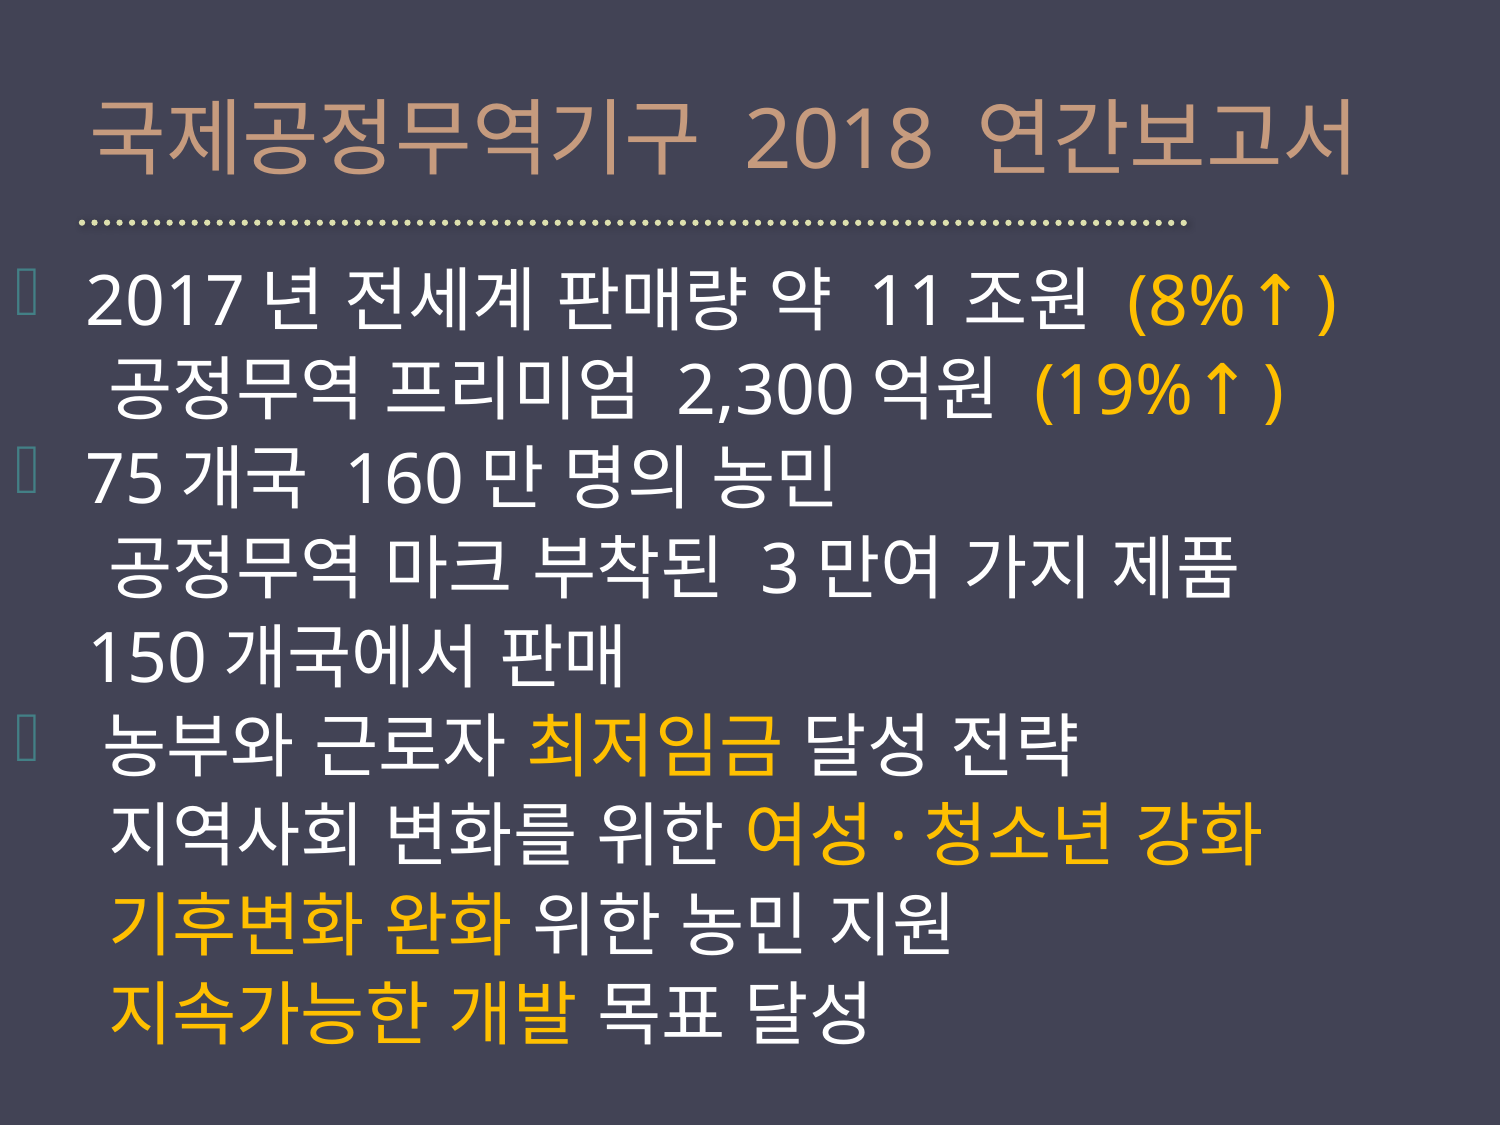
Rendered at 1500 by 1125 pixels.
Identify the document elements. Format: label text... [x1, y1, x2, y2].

title 국제공정무역기구 2018 연간보고서 [75, 58, 1465, 211]
list 2017년 전세계 판매량 약 11조원 (8%↑) 공정무역 프리미엄 2,300억원 (19%↑) 75개국 160만 명의 농민 공정무역 마크 부착된 3만여 가지 제품 150개국에서 판매 농부와 근로자 최저임금 달성 전략 지역사회 변화를 위한 여성·청소년 강화 기후변화 완화 위한 농민 지원 지속가능한 개발 목표 달성 [0, 257, 1500, 1079]
